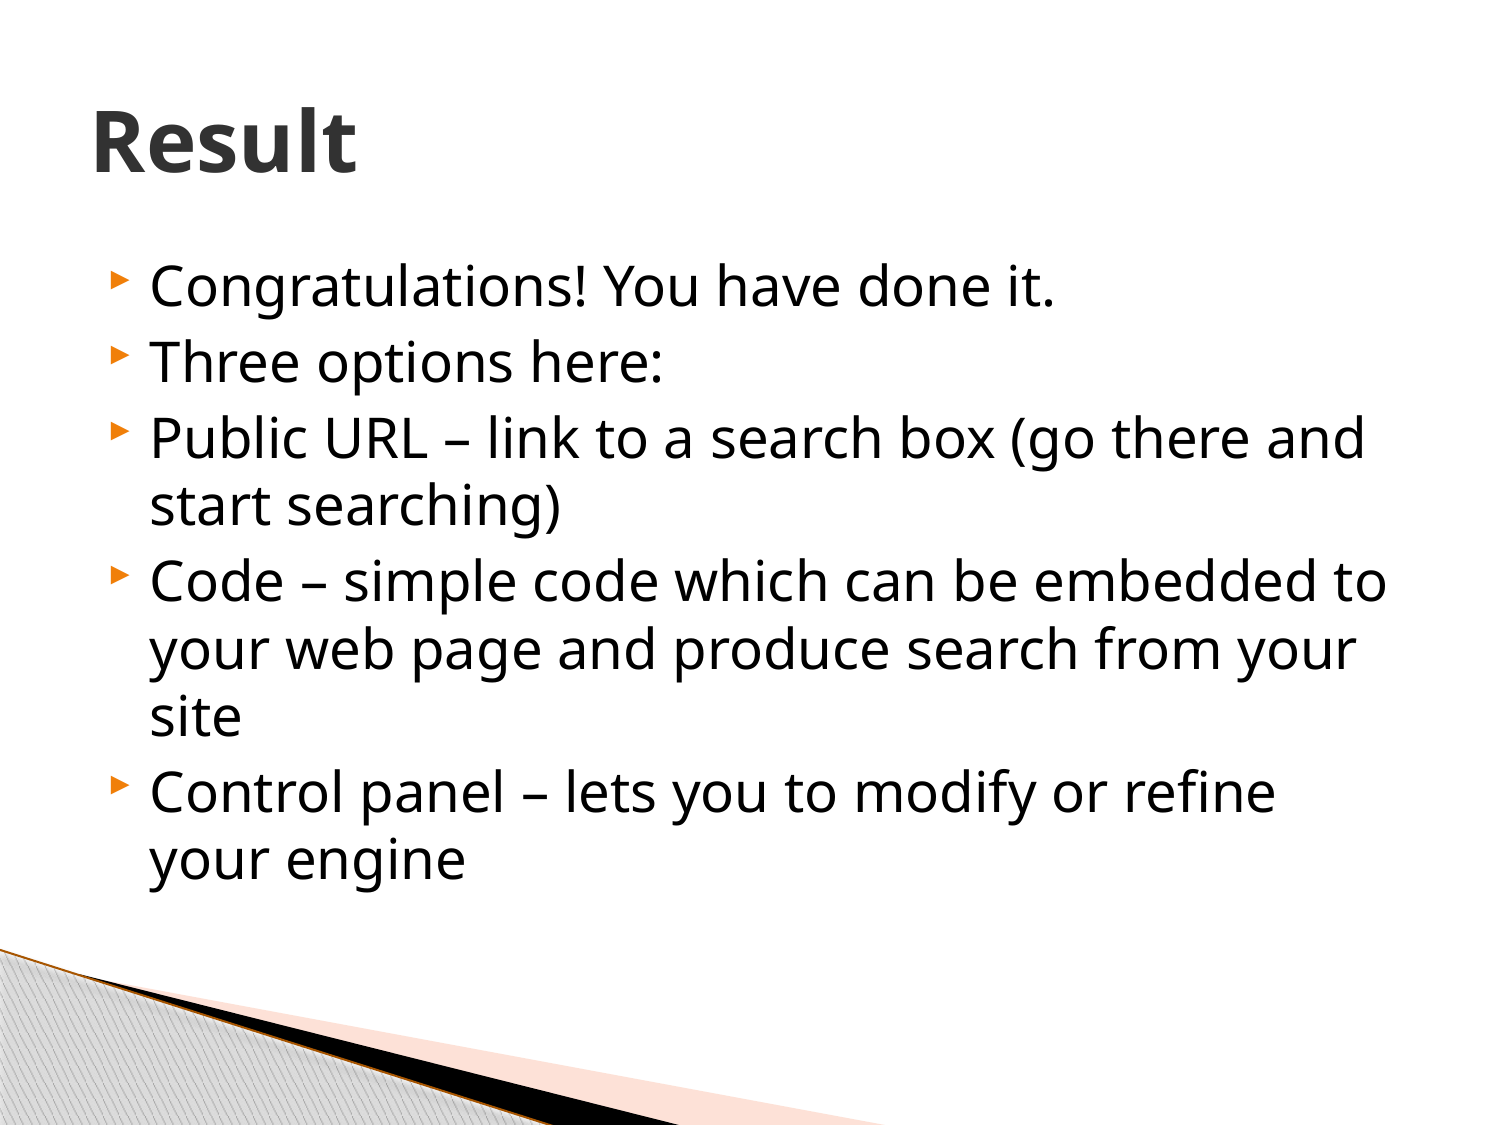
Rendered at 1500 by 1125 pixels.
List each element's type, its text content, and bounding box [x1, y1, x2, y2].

list Congratulations! You have done it. Three options here: Public URL – link to a search box (go there and start searching) Code – simple code which can be embedded to your web page and produce search from your site Control panel – lets you to modify or refine your engine [75, 243, 1425, 986]
title Result [75, 45, 1425, 233]
